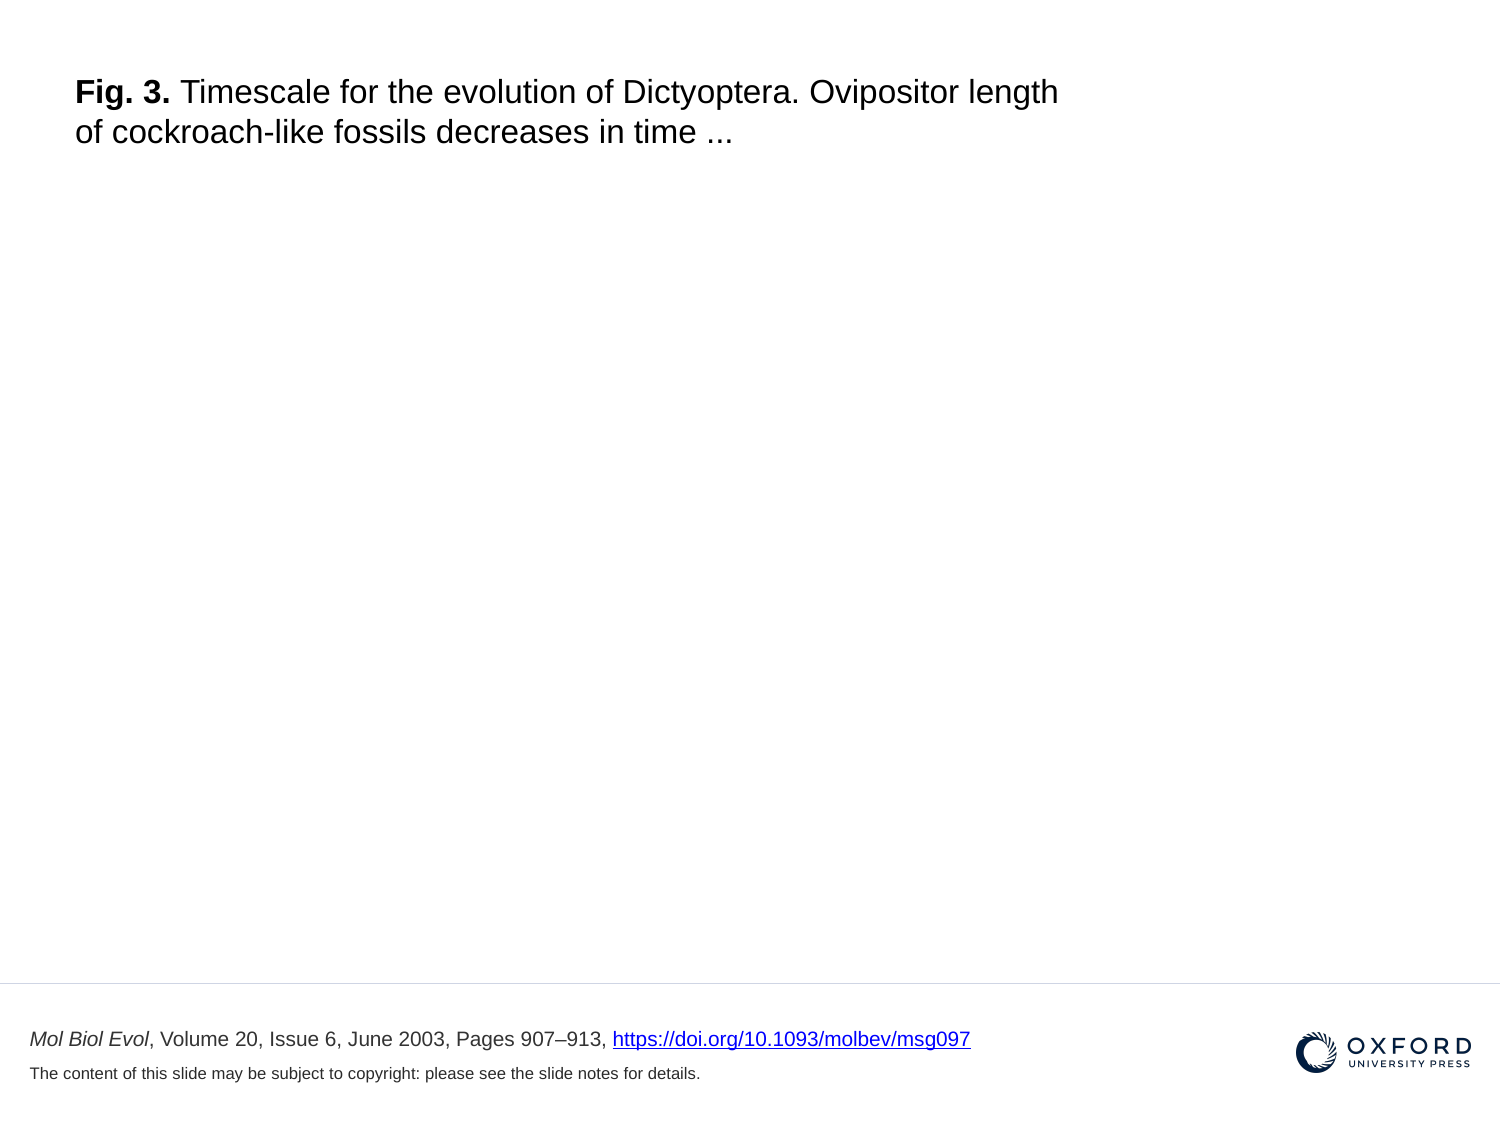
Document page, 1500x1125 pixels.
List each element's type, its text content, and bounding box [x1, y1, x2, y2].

title Fig. 3. Timescale for the evolution of Dictyoptera. Ovipositor length of cockroach-like fossils decreases in time ... [75, 69, 1078, 171]
picture [1296, 1032, 1471, 1073]
footer Mol Biol Evol, Volume 20, Issue 6, June 2003, Pages 907–913, https://doi.org/10.1093/molbev/msg097 The content of this slide may be subject to copyright: please see the slide notes for details. [0, 983, 1260, 1125]
